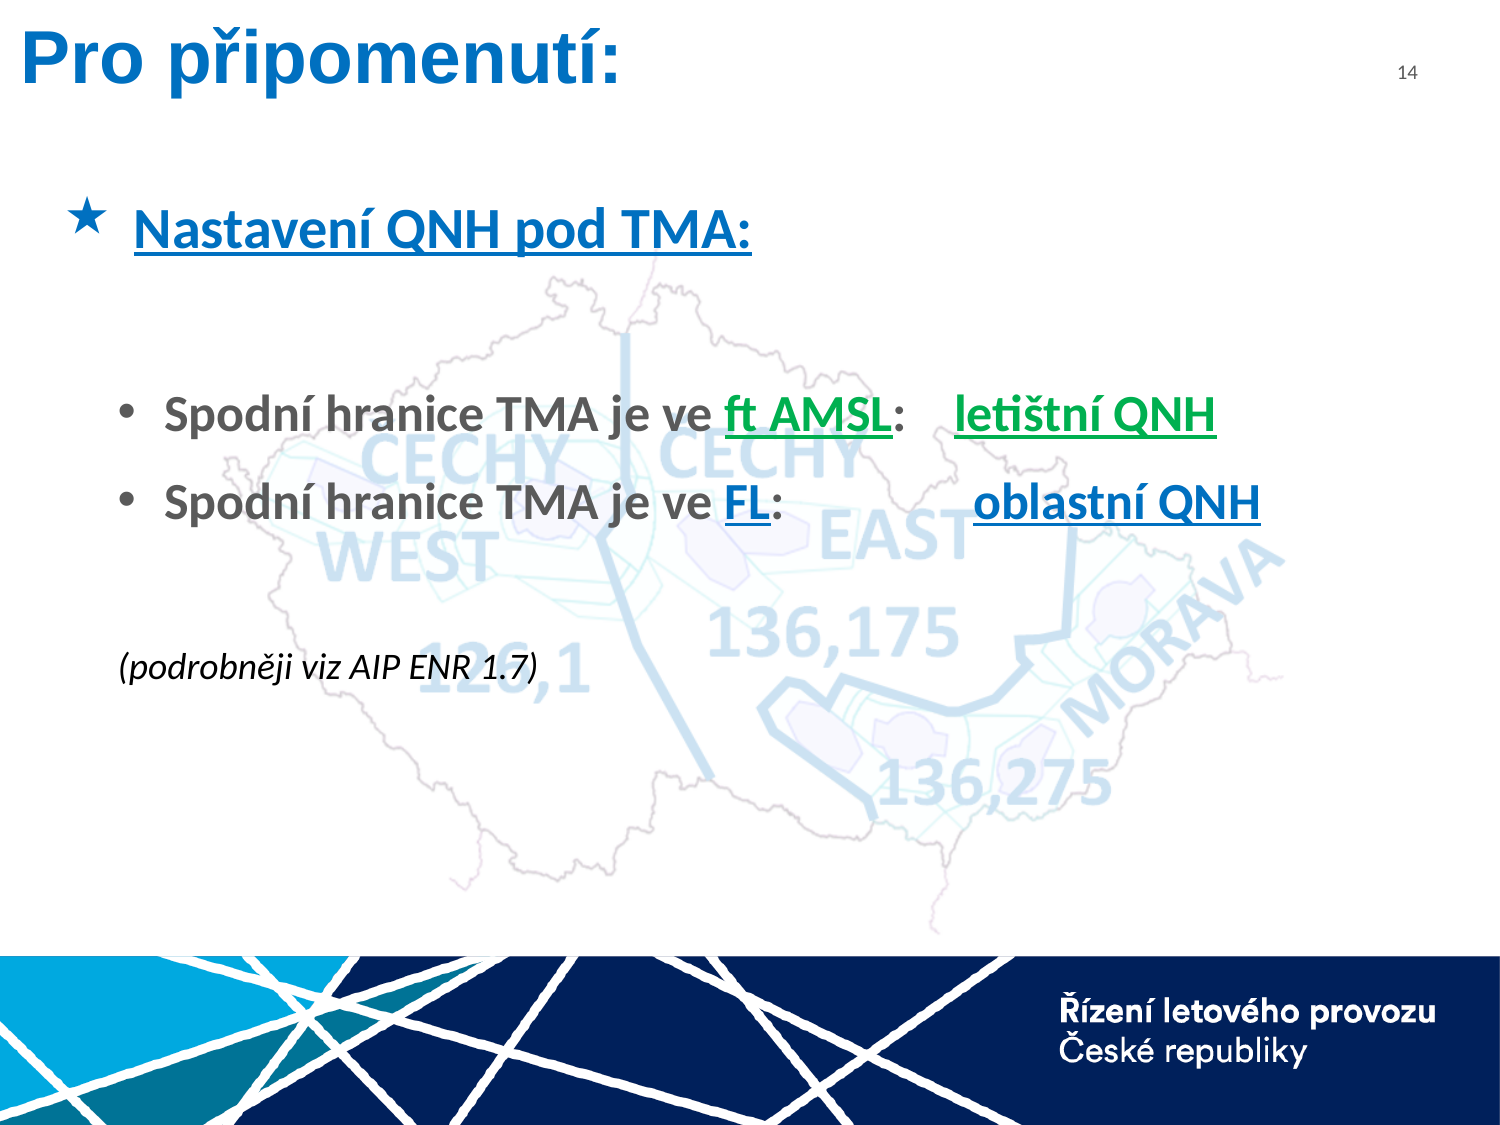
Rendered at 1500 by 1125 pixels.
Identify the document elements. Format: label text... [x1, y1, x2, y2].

picture [192, 248, 1322, 942]
list Nastavení QNH pod TMA: Spodní hranice TMA je ve ft AMSL: letištní QNH Spodní hranice TMA je ve FL: oblastní QNH (podrobněji viz AIP ENR 1.7) [46, 182, 1480, 942]
text_box Pro připomenutí: [5, 11, 1389, 117]
picture [0, 954, 1500, 1125]
